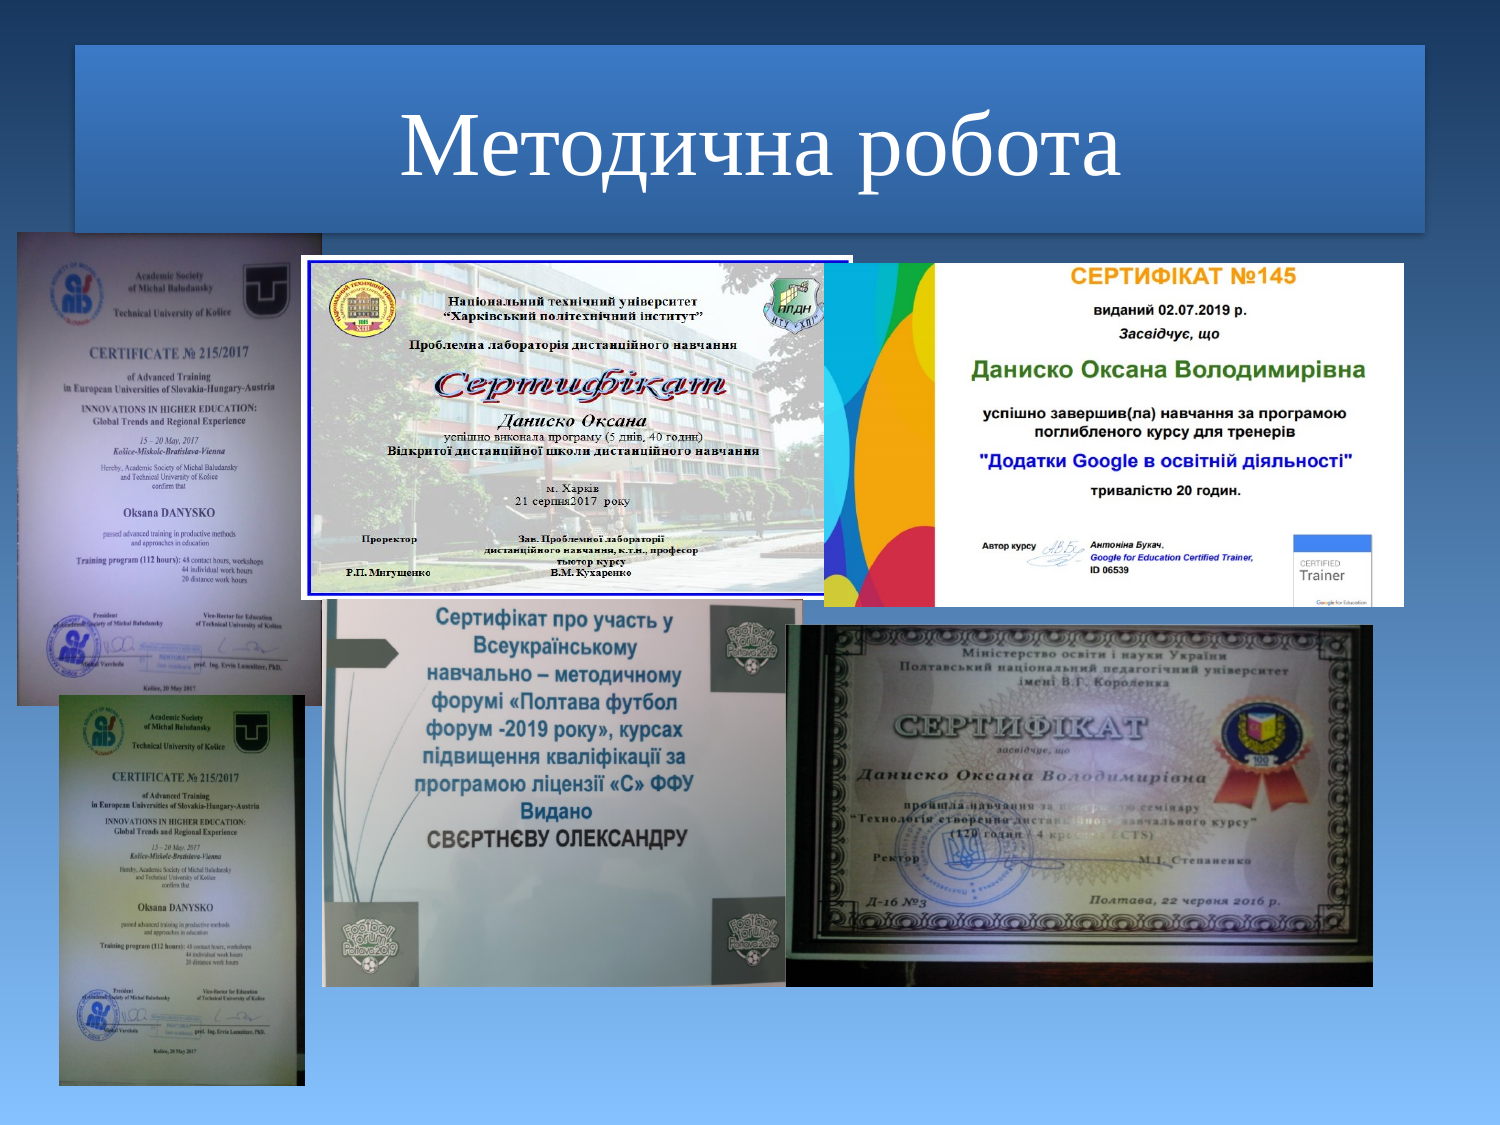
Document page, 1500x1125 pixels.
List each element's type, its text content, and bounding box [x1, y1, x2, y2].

list [310, 262, 1426, 1006]
picture [17, 232, 1405, 1086]
title Методична робота [74, 44, 1426, 233]
